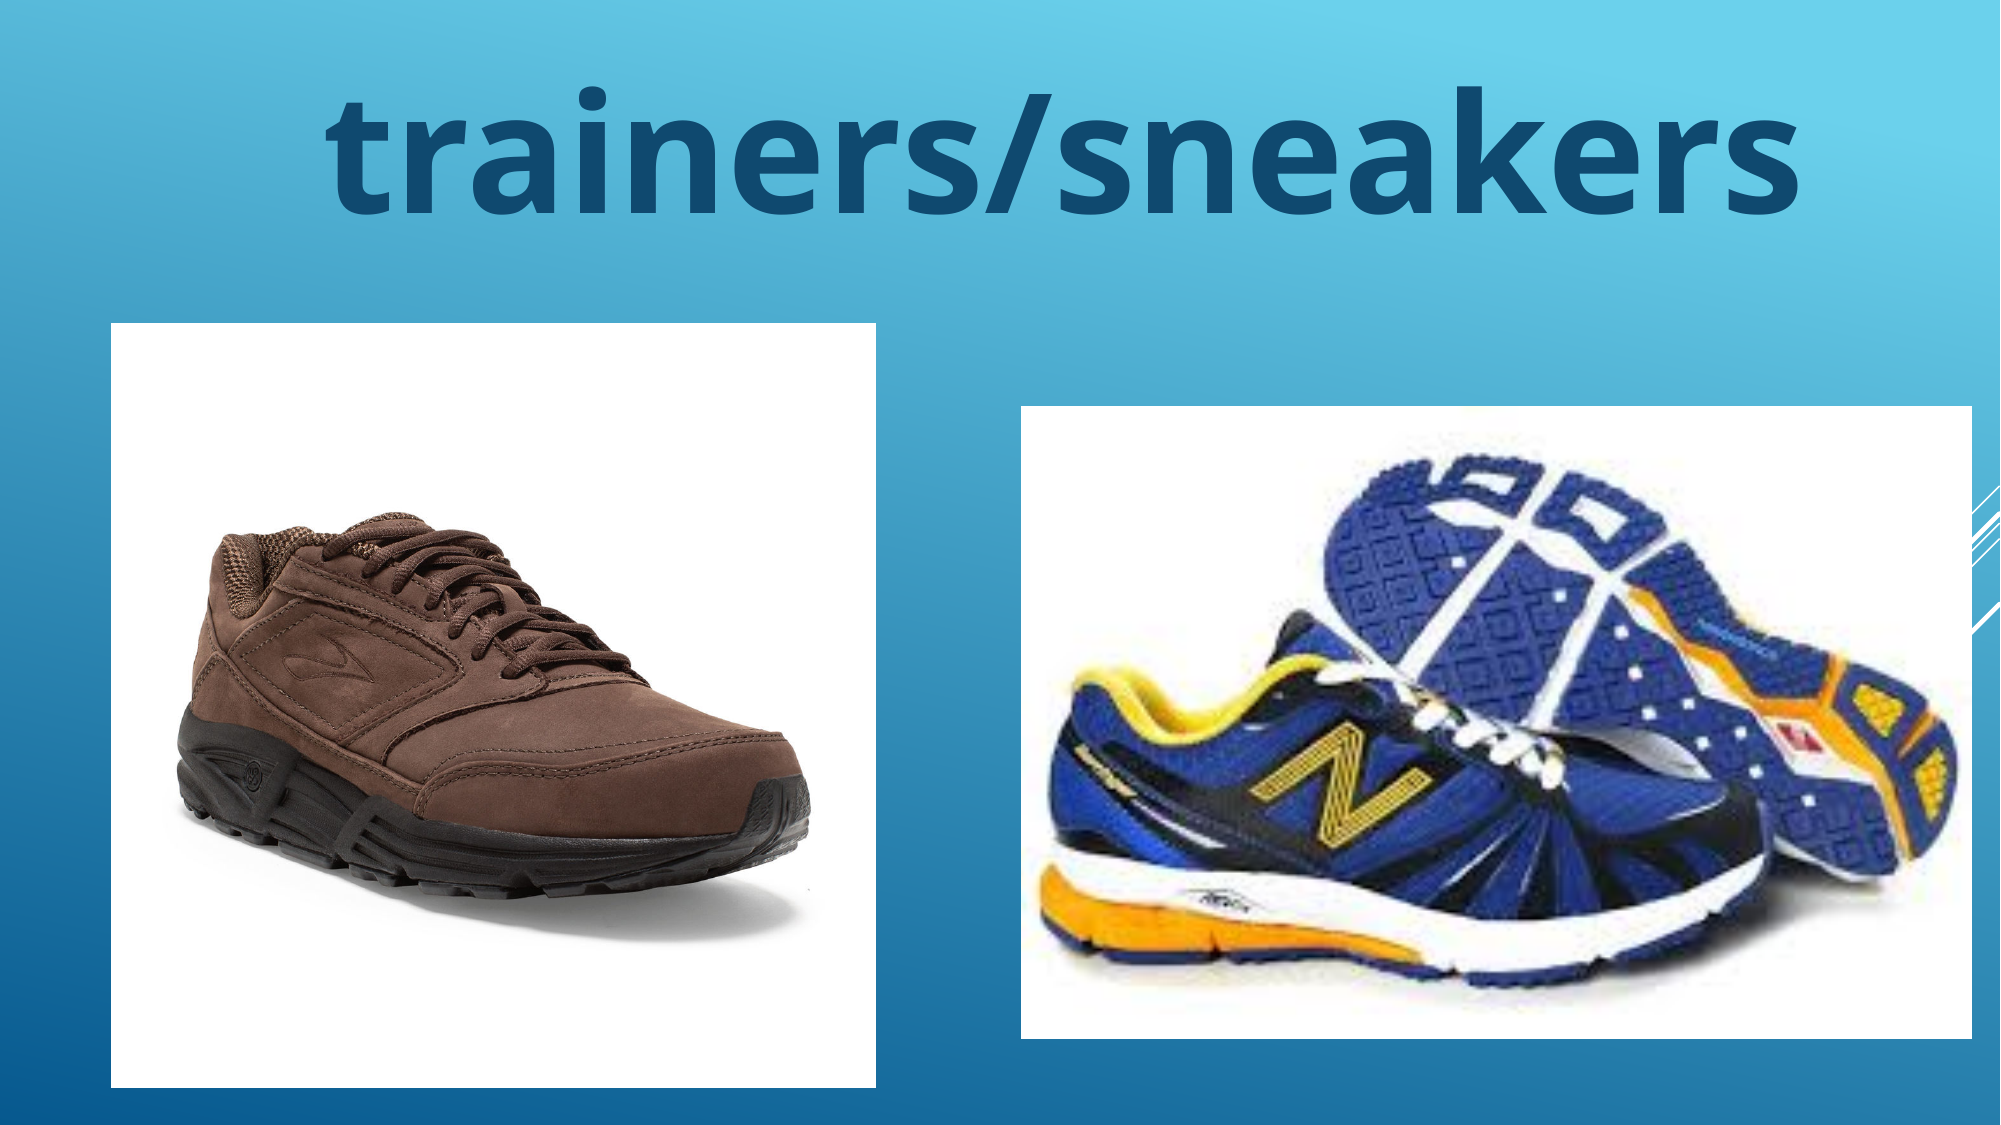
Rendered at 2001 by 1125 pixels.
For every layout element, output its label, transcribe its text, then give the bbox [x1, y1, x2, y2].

picture [111, 323, 876, 1089]
text_box trainers/sneakers [307, 39, 1821, 254]
picture [1021, 406, 1973, 1039]
